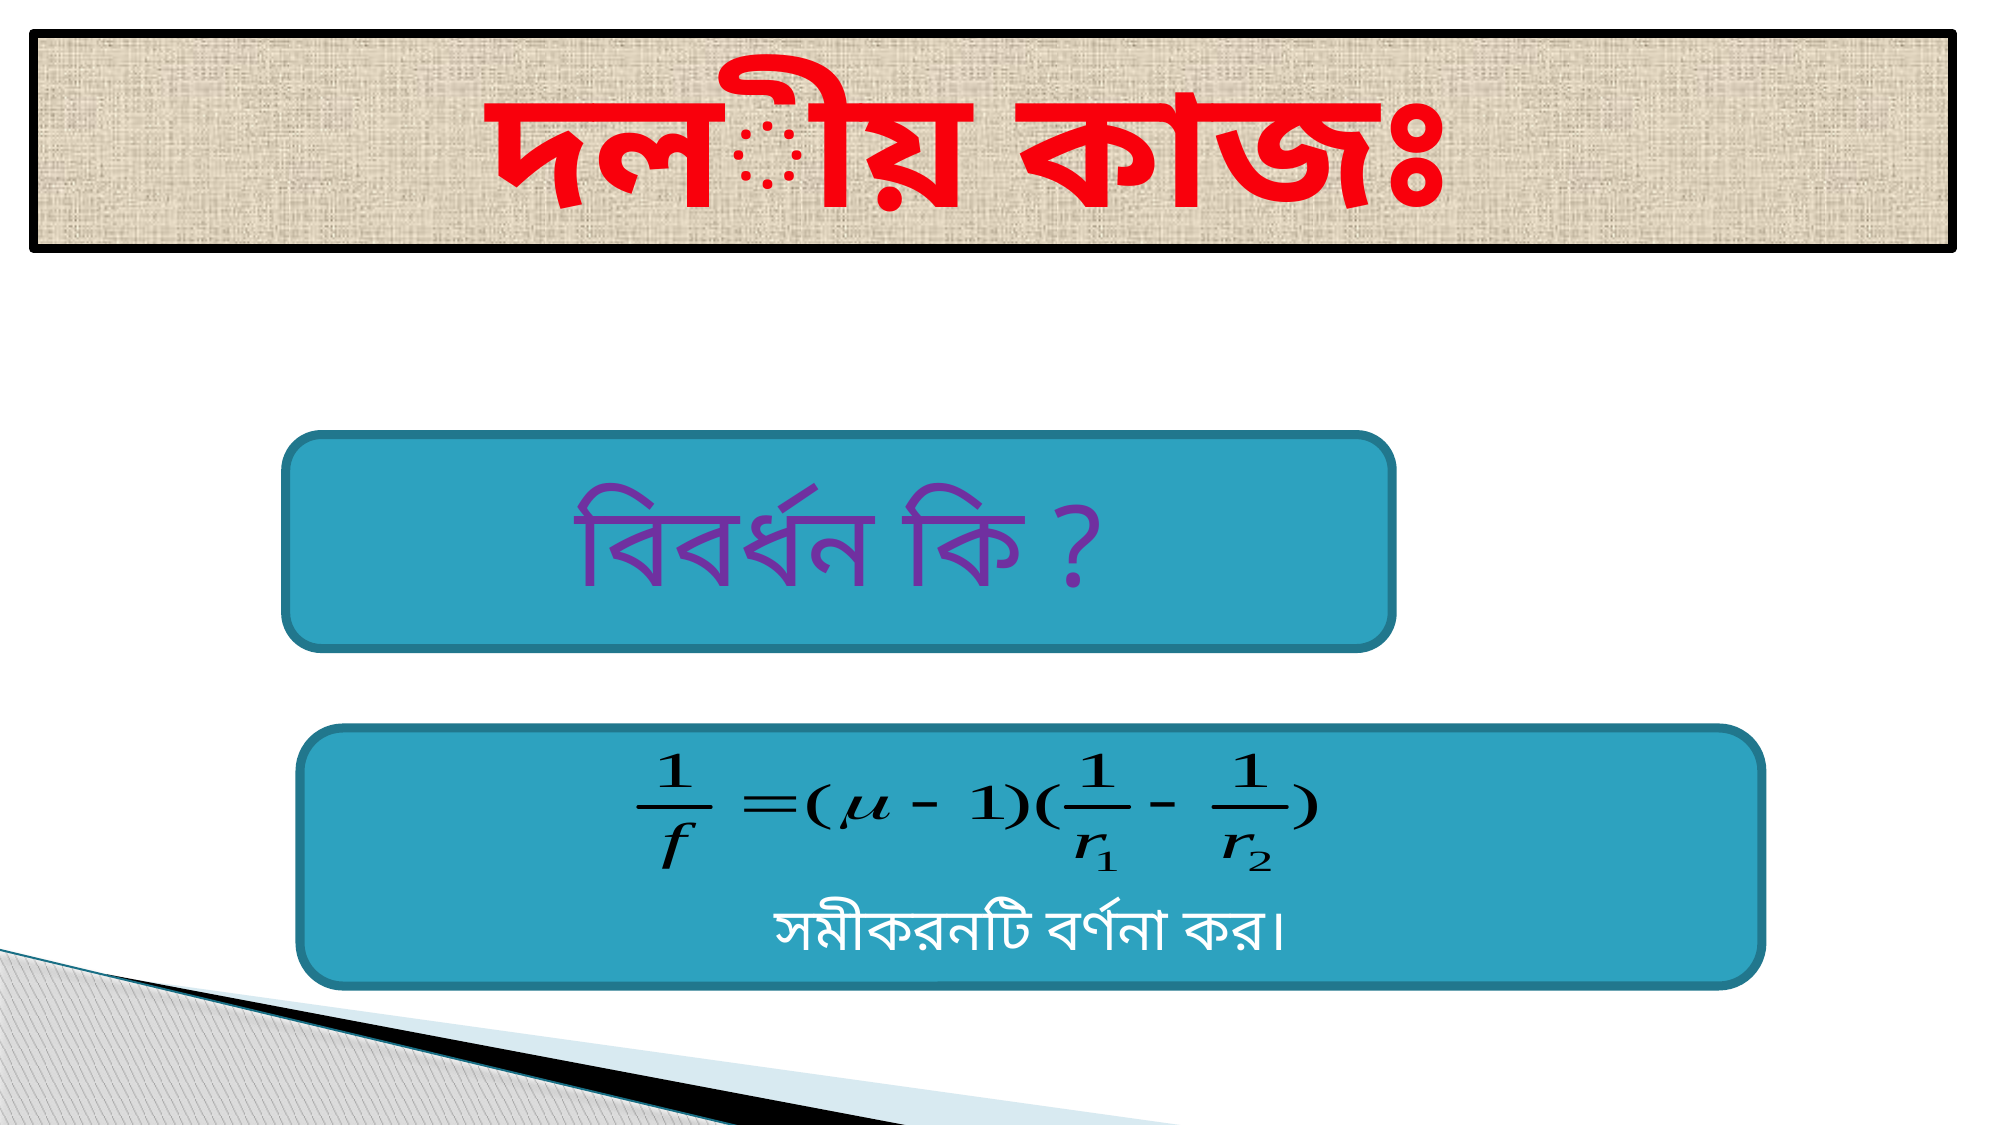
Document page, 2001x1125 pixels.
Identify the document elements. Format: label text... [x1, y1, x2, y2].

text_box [623, 739, 1335, 883]
text_box দলীয় কাজঃ [29, 29, 1957, 253]
text_box সমীকরনটি বর্ণনা কর। [295, 723, 1767, 991]
text_box বিবর্ধন কি ? [281, 430, 1397, 654]
